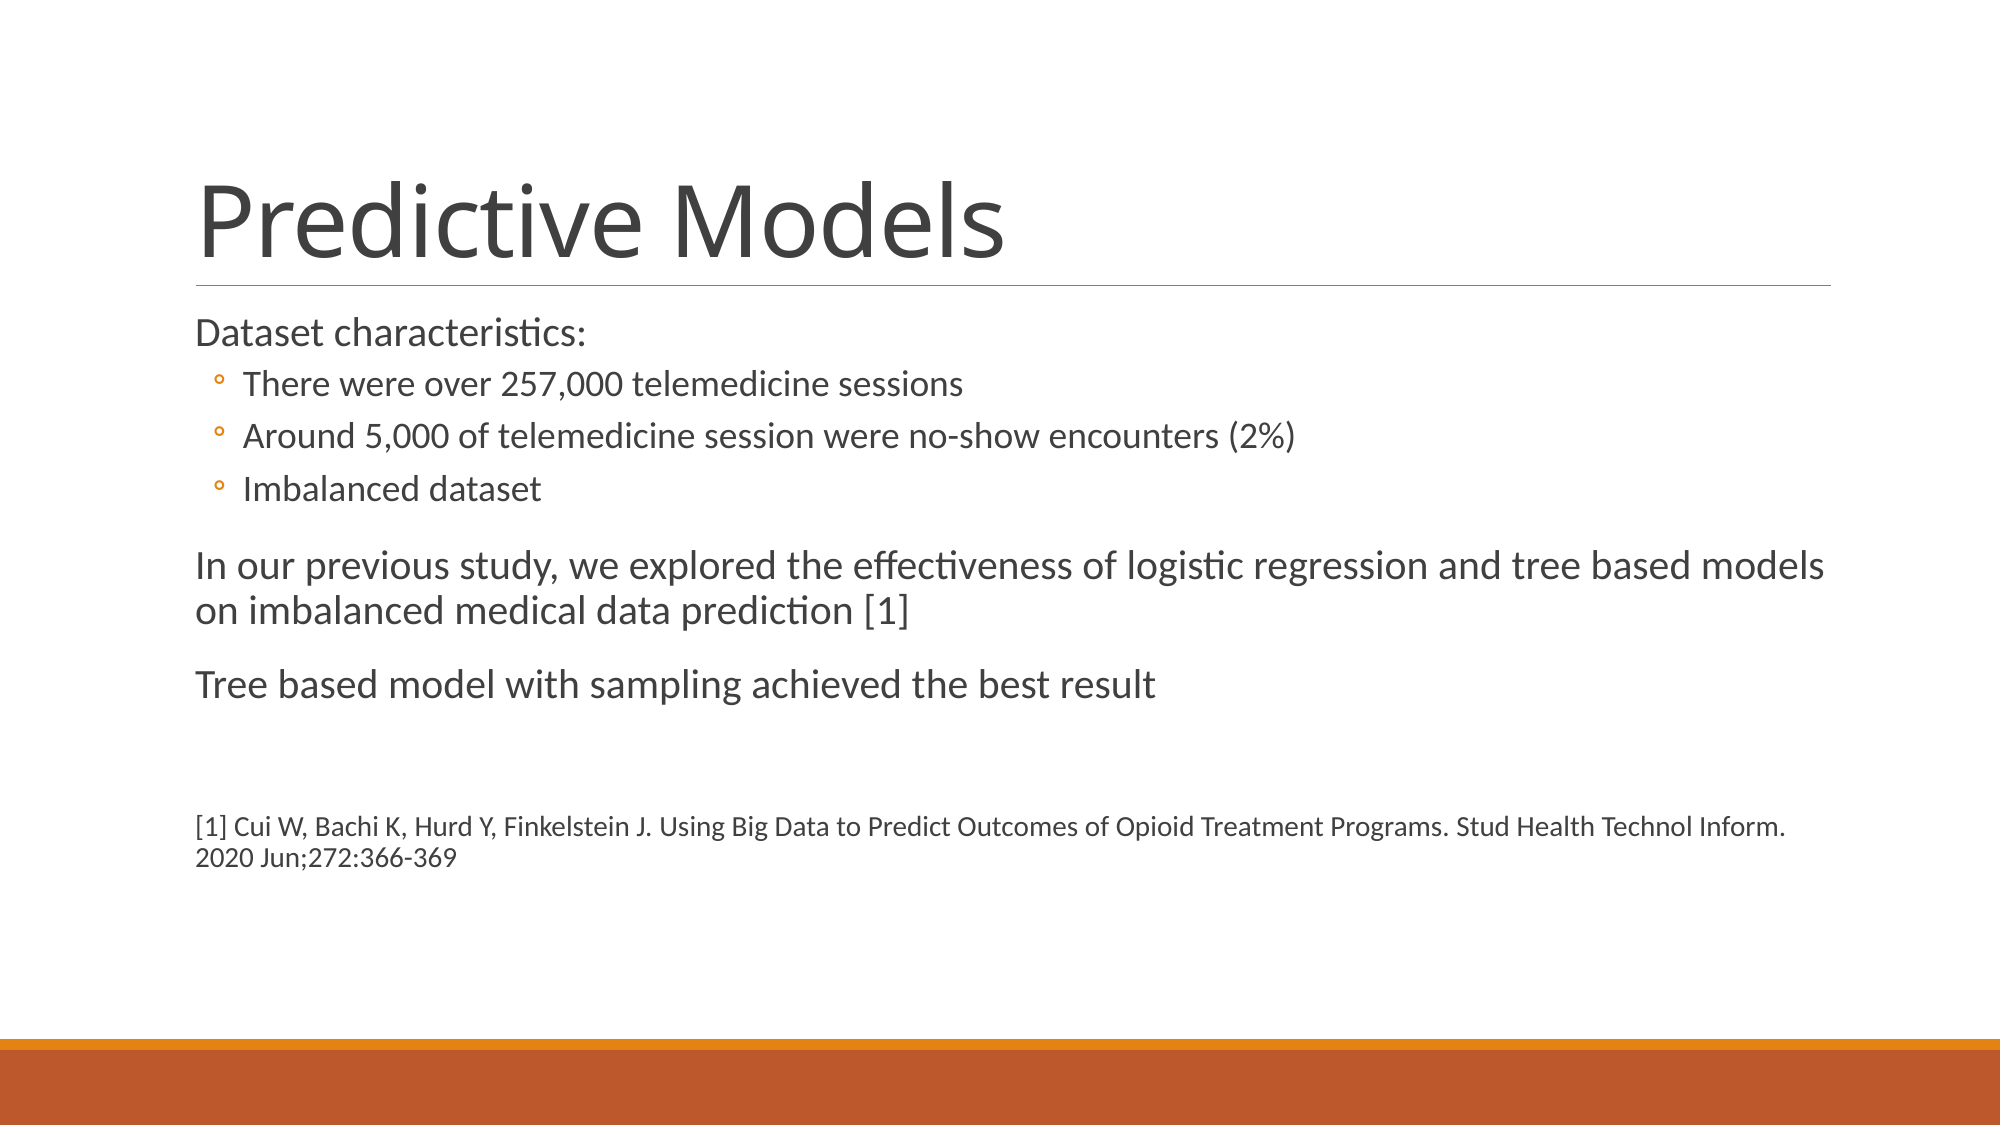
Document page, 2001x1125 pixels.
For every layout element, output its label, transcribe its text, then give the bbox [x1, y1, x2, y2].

title Predictive Models [180, 47, 1830, 285]
list Dataset characteristics: There were over 257,000 telemedicine sessions Around 5,000 of telemedicine session were no-show encounters (2%) Imbalanced dataset In our previous study, we explored the effectiveness of logistic regression and tree based models on imbalanced medical data prediction [1] Tree based model with sampling achieved the best result [1] Cui W, Bachi K, Hurd Y, Finkelstein J. Using Big Data to Predict Outcomes of Opioid Treatment Programs. Stud Health Technol Inform. 2020 Jun;272:366-369 [180, 302, 1830, 963]
